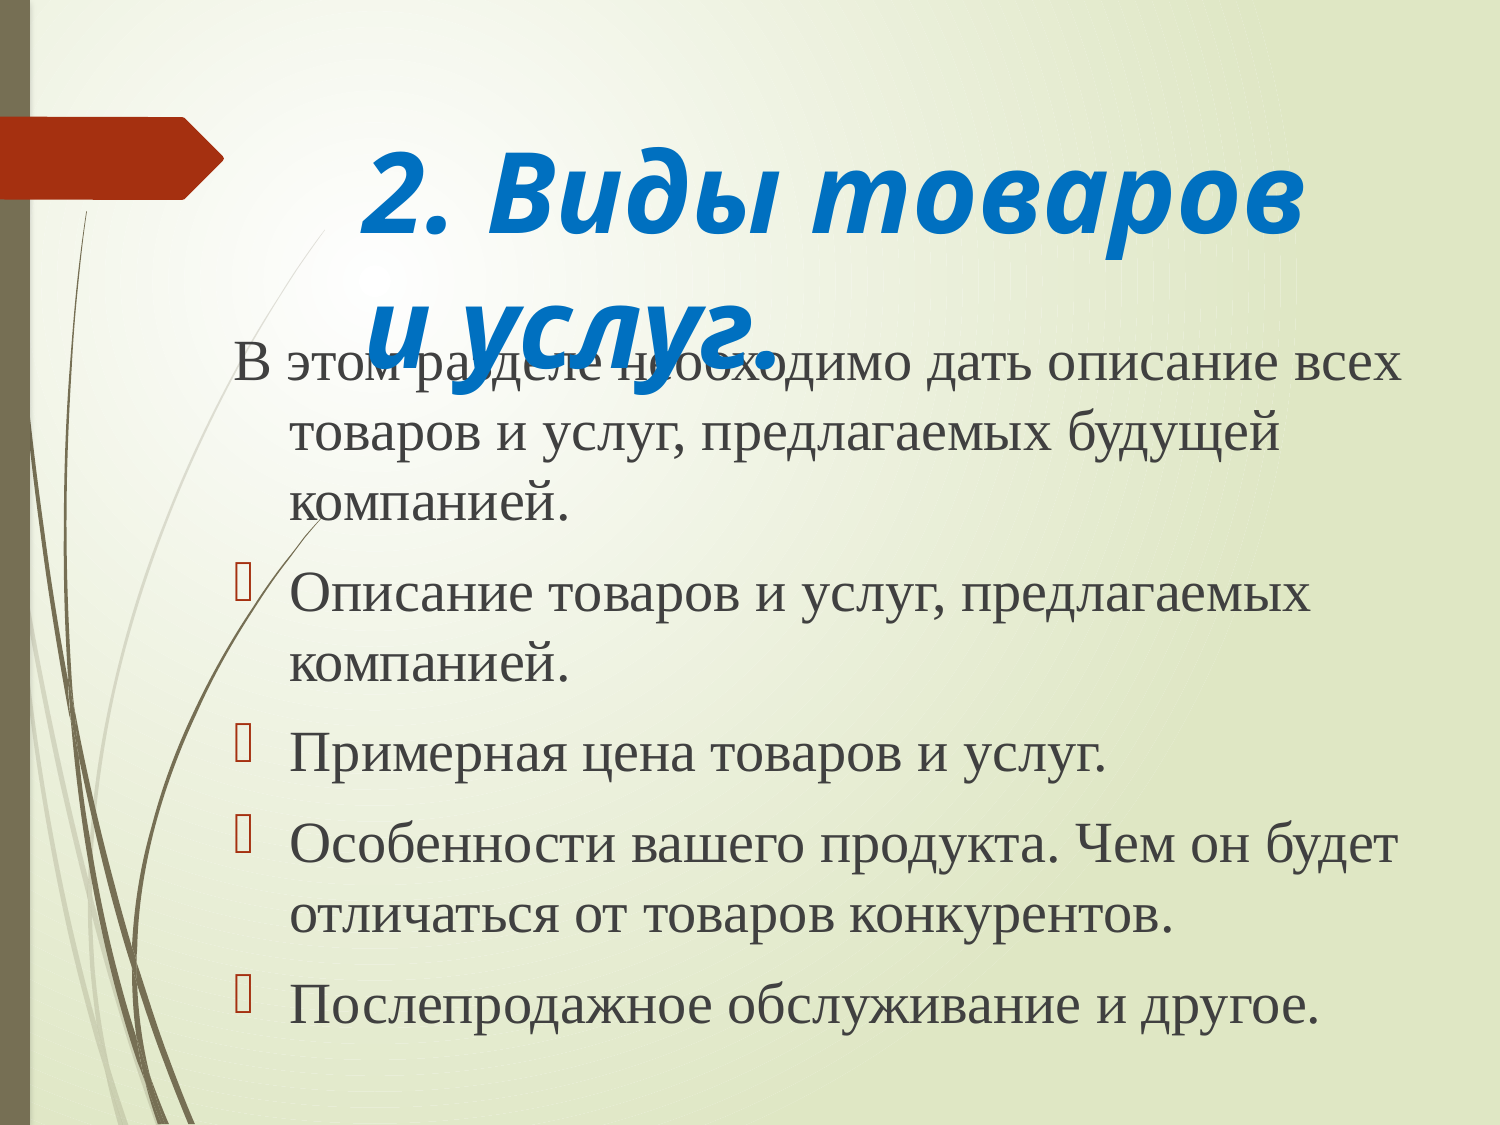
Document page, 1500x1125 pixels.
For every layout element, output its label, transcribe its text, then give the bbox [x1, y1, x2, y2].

text_box 2. Виды товаров и услуг. [348, 113, 1400, 399]
list В этом разделе необходимо дать описание всех товаров и услуг, предлагаемых будущей компанией. Описание товаров и услуг, предлагаемых компанией. Примерная цена товаров и услуг. Особенности вашего продукта. Чем он будет отличаться от товаров конкурентов. Послепродажное обслуживание и другое. [218, 314, 1449, 1071]
